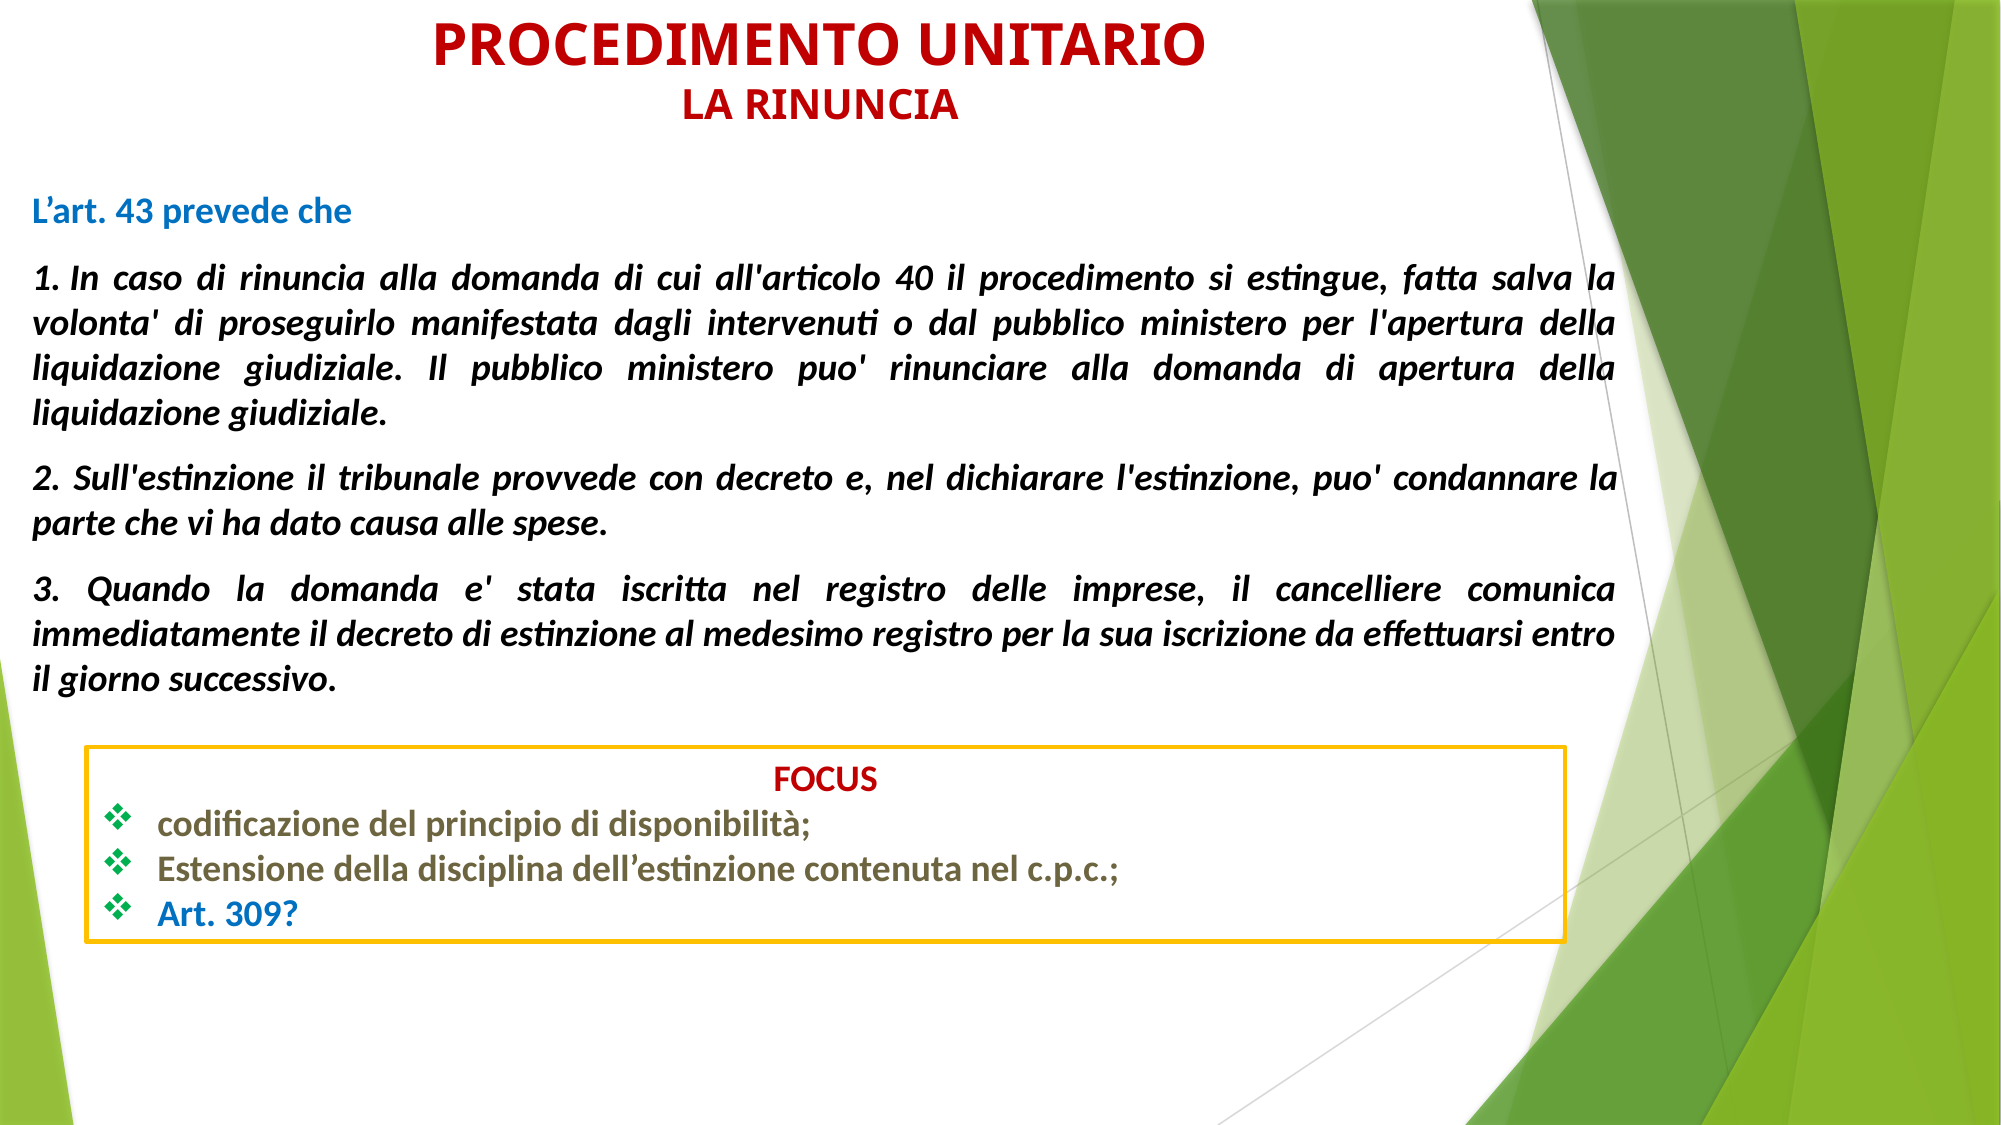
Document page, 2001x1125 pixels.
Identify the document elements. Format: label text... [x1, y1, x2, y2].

title PROCEDIMENTO UNITARIO LA RINUNCIA [13, 0, 1627, 170]
list L’art. 43 prevede che 1. In caso di rinuncia alla domanda di cui all'articolo 40 il procedimento si estingue, fatta salva la volonta' di proseguirlo manifestata dagli intervenuti o dal pubblico ministero per l'apertura della liquidazione giudiziale. Il pubblico ministero puo' rinunciare alla domanda di apertura della liquidazione giudiziale. 2. Sull'estinzione il tribunale provvede con decreto e, nel dichiarare l'estinzione, puo' condannare la parte che vi ha dato causa alle spese. 3. Quando la domanda e' stata iscritta nel registro delle imprese, il cancelliere comunica immediatamente il decreto di estinzione al medesimo registro per la sua iscrizione da effettuarsi entro il giorno successivo. [17, 179, 1633, 1113]
text_box FOCUS codificazione del principio di disponibilità; Estensione della disciplina dell’estinzione contenuta nel c.p.c.; Art. 309? [86, 747, 1566, 942]
